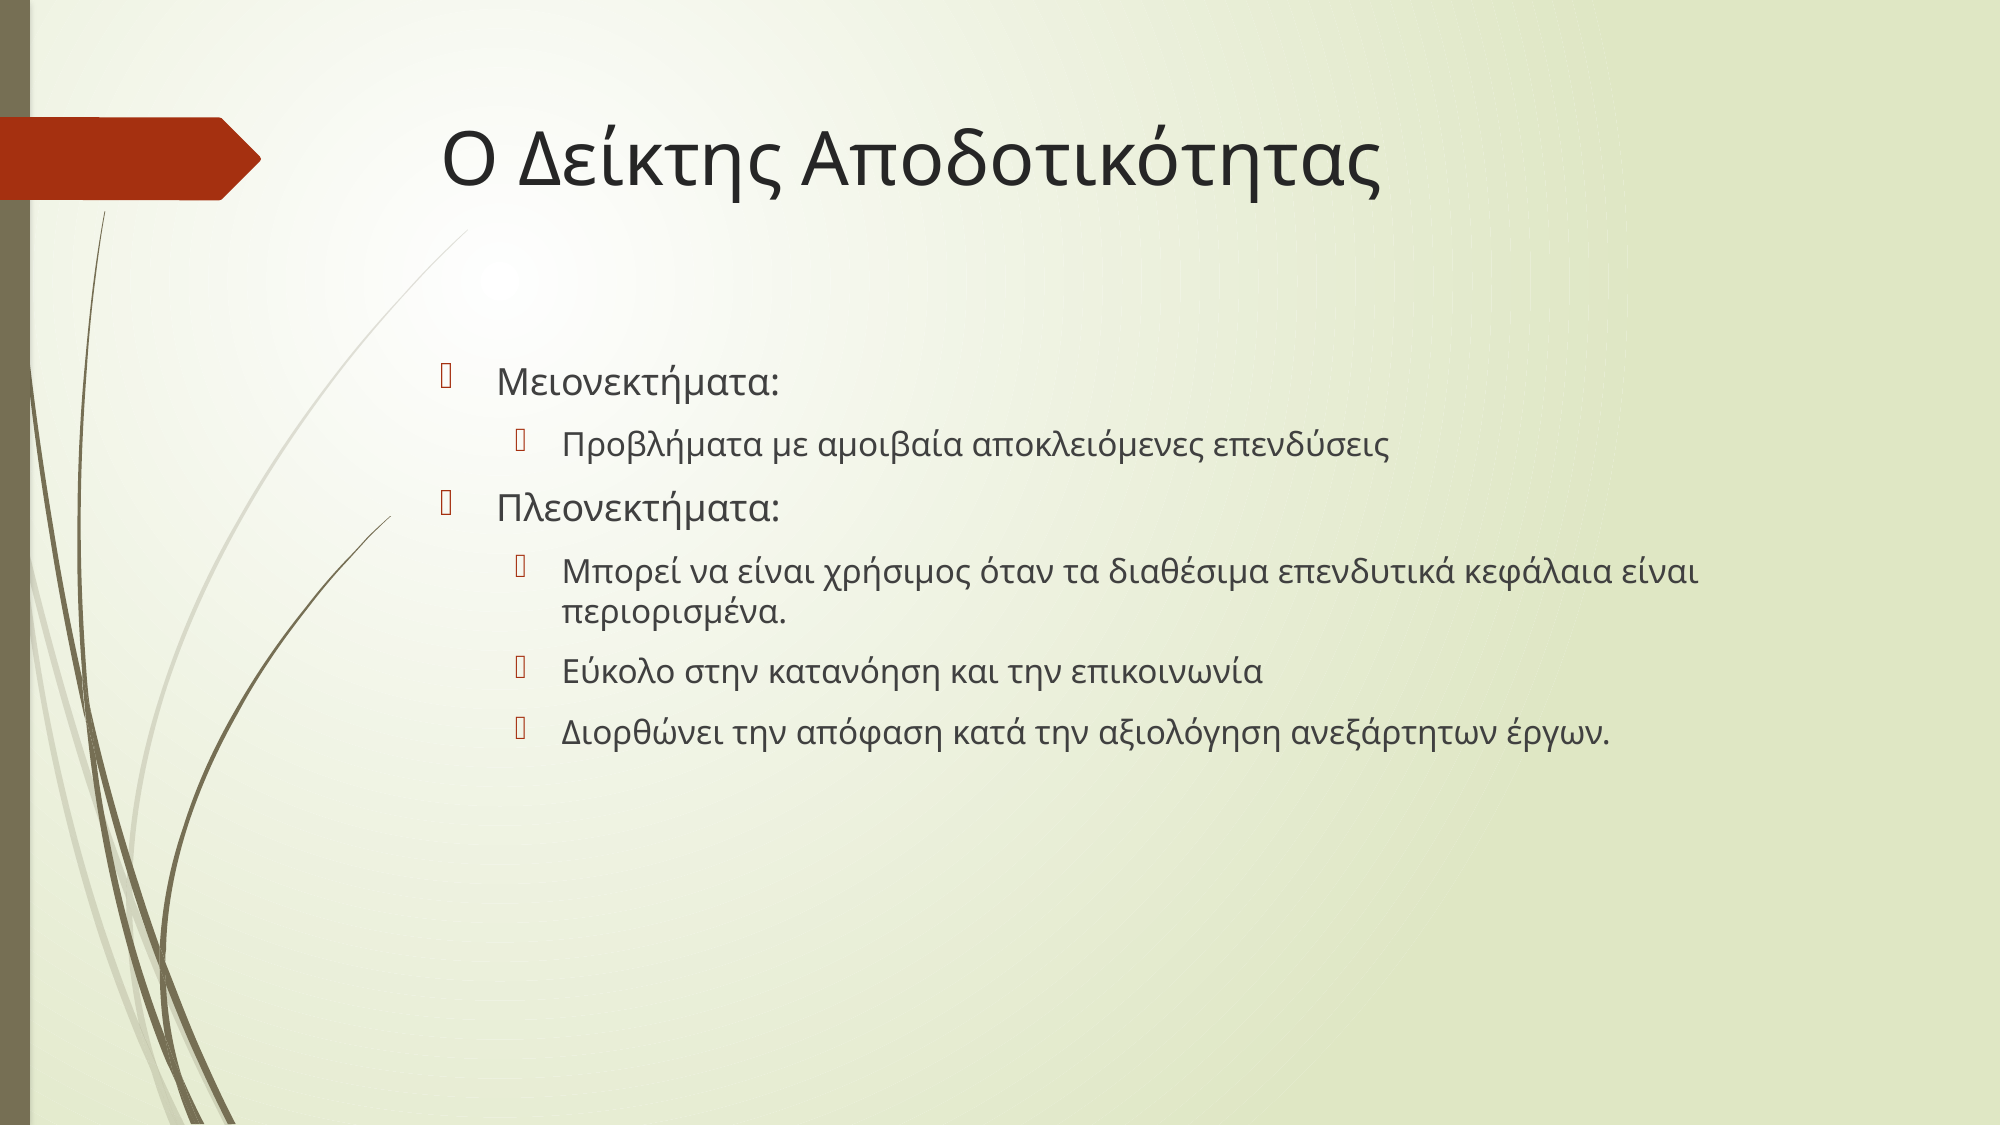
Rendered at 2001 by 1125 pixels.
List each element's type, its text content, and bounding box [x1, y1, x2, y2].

list Μειονεκτήματα: Προβλήματα με αμοιβαία αποκλειόμενες επενδύσεις Πλεονεκτήματα: Μπορεί να είναι χρήσιμος όταν τα διαθέσιμα επενδυτικά κεφάλαια είναι περιορισμένα. Εύκολο στην κατανόηση και την επικοινωνία Διορθώνει την απόφαση κατά την αξιολόγηση ανεξάρτητων έργων. [424, 350, 1888, 970]
title Ο Δείκτης Αποδοτικότητας [425, 102, 1888, 313]
